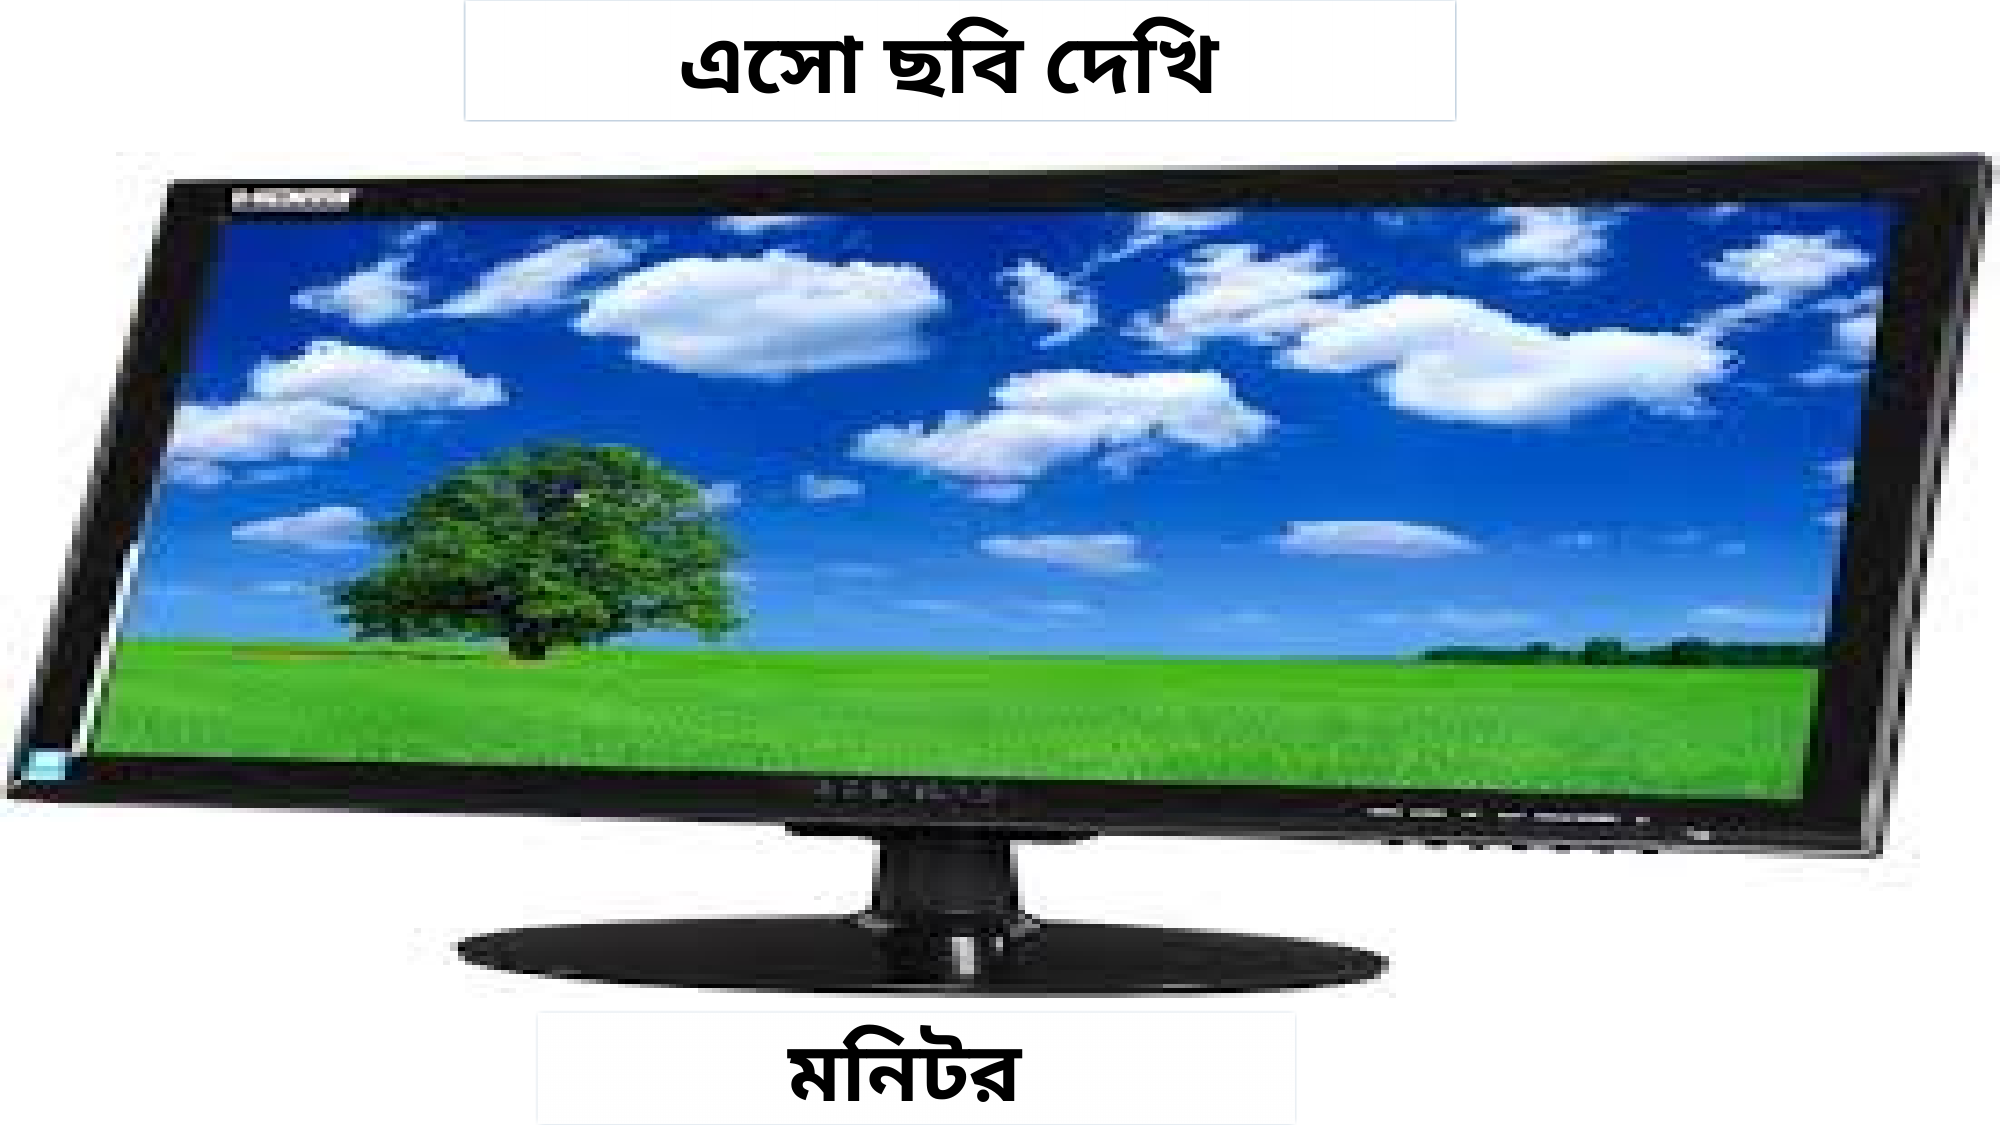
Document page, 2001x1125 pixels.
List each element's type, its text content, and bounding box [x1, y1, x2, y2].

picture [0, 152, 2000, 998]
text_box এসো ছবি দেখি [471, 6, 1450, 115]
text_box মনিটর [544, 1019, 1289, 1117]
